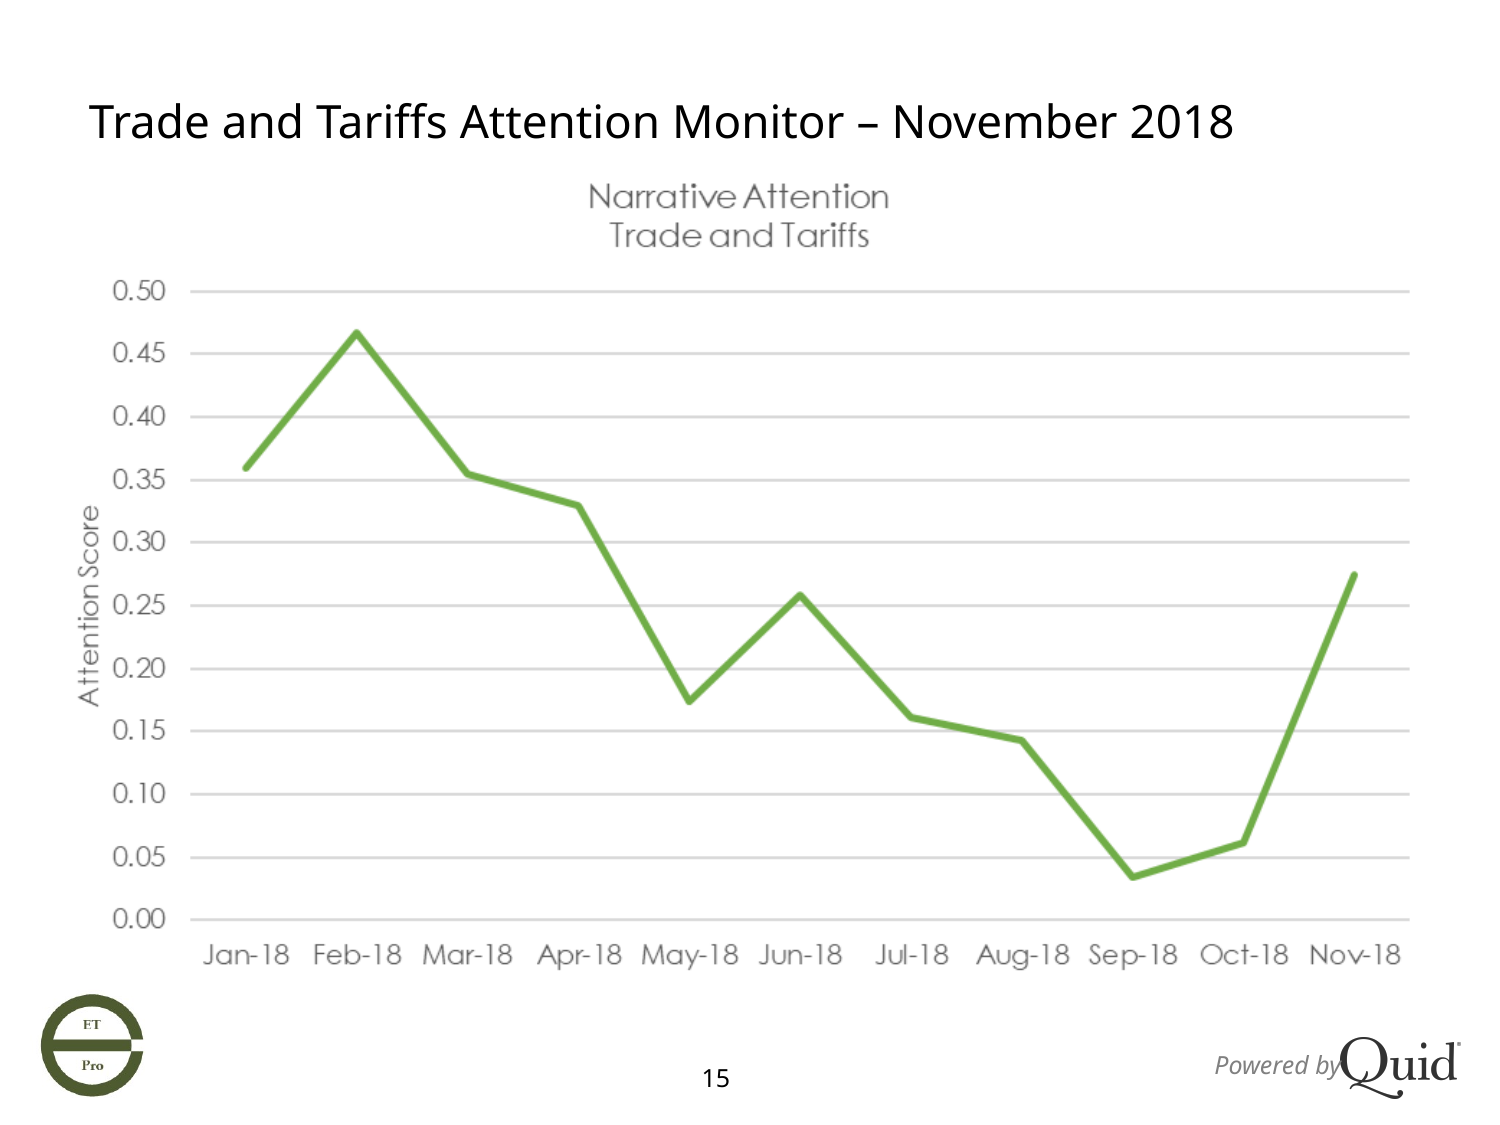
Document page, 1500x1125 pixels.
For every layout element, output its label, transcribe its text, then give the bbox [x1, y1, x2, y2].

text_box Trade and Tariffs Attention Monitor – November 2018 [73, 58, 1368, 155]
picture [1340, 1037, 1461, 1099]
picture [30, 155, 1443, 1105]
